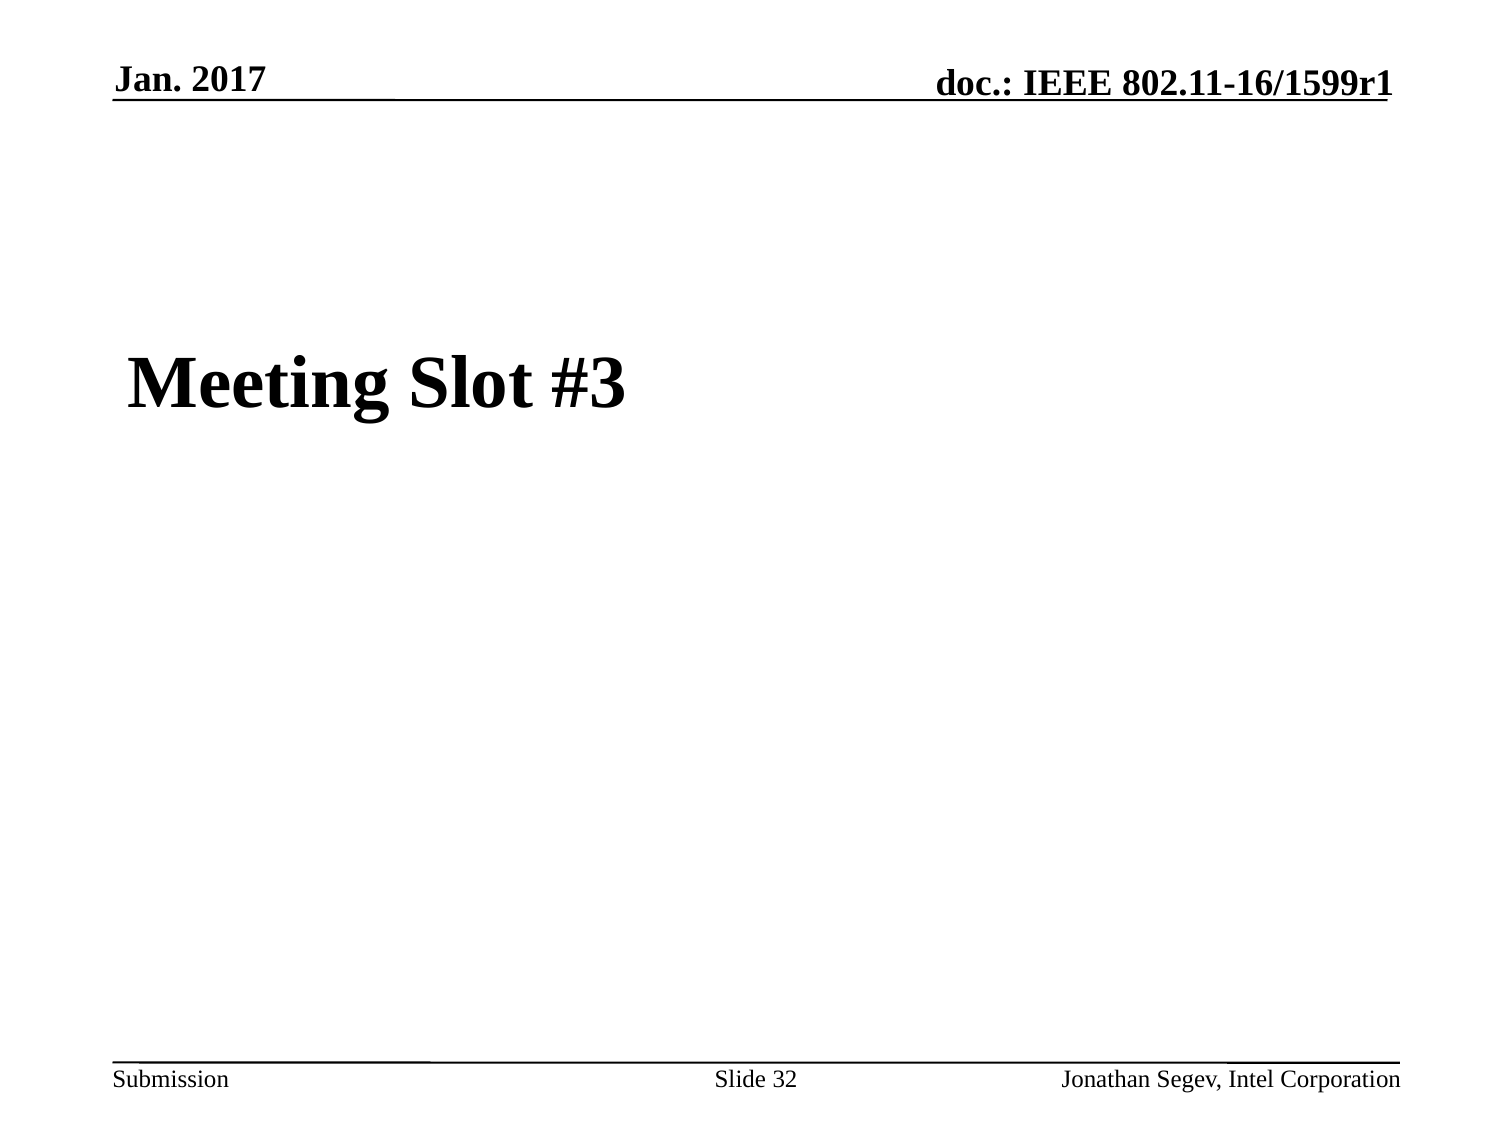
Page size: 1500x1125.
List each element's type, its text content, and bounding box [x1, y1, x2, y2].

slide_number Slide 32 [712, 1061, 800, 1123]
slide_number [114, 54, 423, 100]
footer Jonathan Segev, Intel Corporation [878, 1061, 1402, 1093]
list Meeting Slot #3 [112, 324, 1388, 1000]
